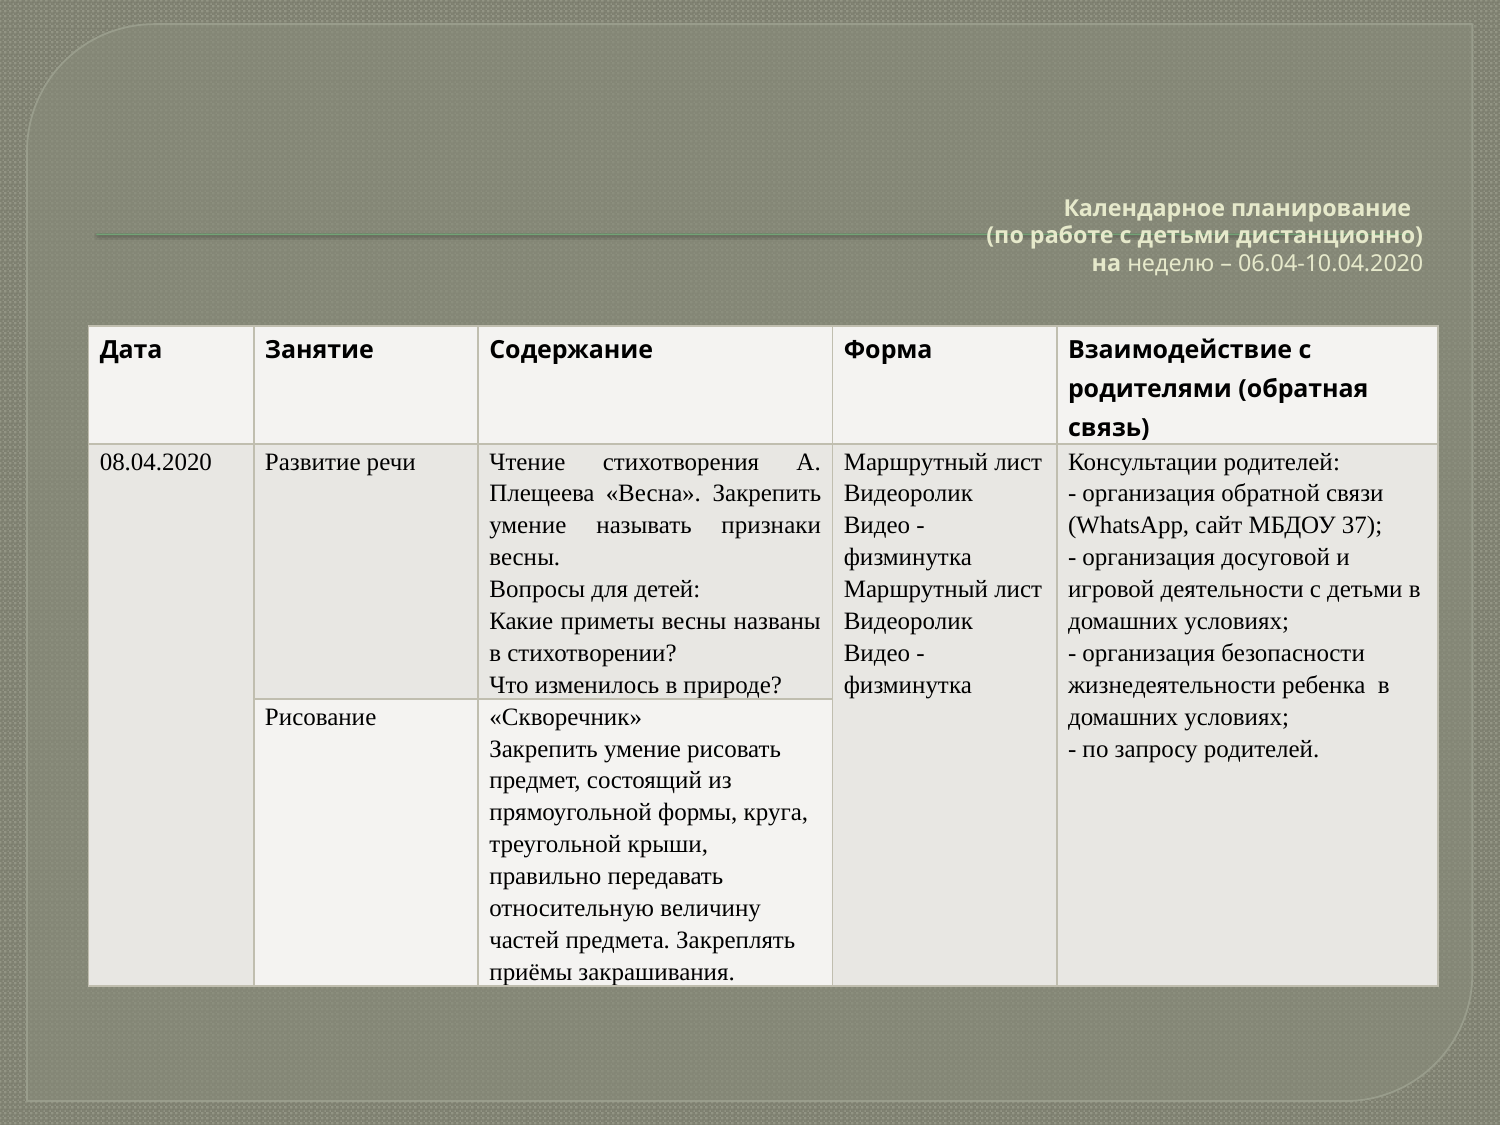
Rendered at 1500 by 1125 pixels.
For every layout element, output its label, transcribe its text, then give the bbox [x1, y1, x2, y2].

table_cell Маршрутный лист Видеоролик Видео - физминутка Маршрутный лист Видеоролик Видео - физминутка [833, 445, 1056, 985]
title Календарное планирование (по работе с детьми дистанционно) на неделю – 06.04-10.04.2020 [88, 42, 1439, 312]
table_cell Чтение стихотворения А. Плещеева «Весна». Закрепить умение называть признаки весны. Вопросы для детей: Какие приметы весны названы в стихотворении? Что изменилось в природе? [479, 445, 832, 698]
table_header Взаимодействие с родителями (обратная связь) [1058, 327, 1437, 443]
table_cell Консультации родителей: - организация обратной связи (WhatsApp, сайт МБДОУ 37); - организация досуговой и игровой деятельности с детьми в домашних условиях; - организация безопасности жизнедеятельности ребенка в домашних условиях; - по запросу родителей. [1058, 445, 1437, 985]
table_header Дата [89, 327, 253, 443]
table_cell «Скворечник» Закрепить умение рисовать предмет, состоящий из прямоугольной формы, круга, треугольной крыши, правильно передавать относительную величину частей предмета. Закреплять приёмы закрашивания. [479, 700, 832, 985]
table_cell Развитие речи [255, 445, 477, 698]
table_header Занятие [255, 327, 477, 443]
table_cell Рисование [255, 700, 477, 985]
table_cell 08.04.2020 [89, 445, 253, 985]
table_header Форма [833, 327, 1056, 443]
table_header Содержание [479, 327, 832, 443]
